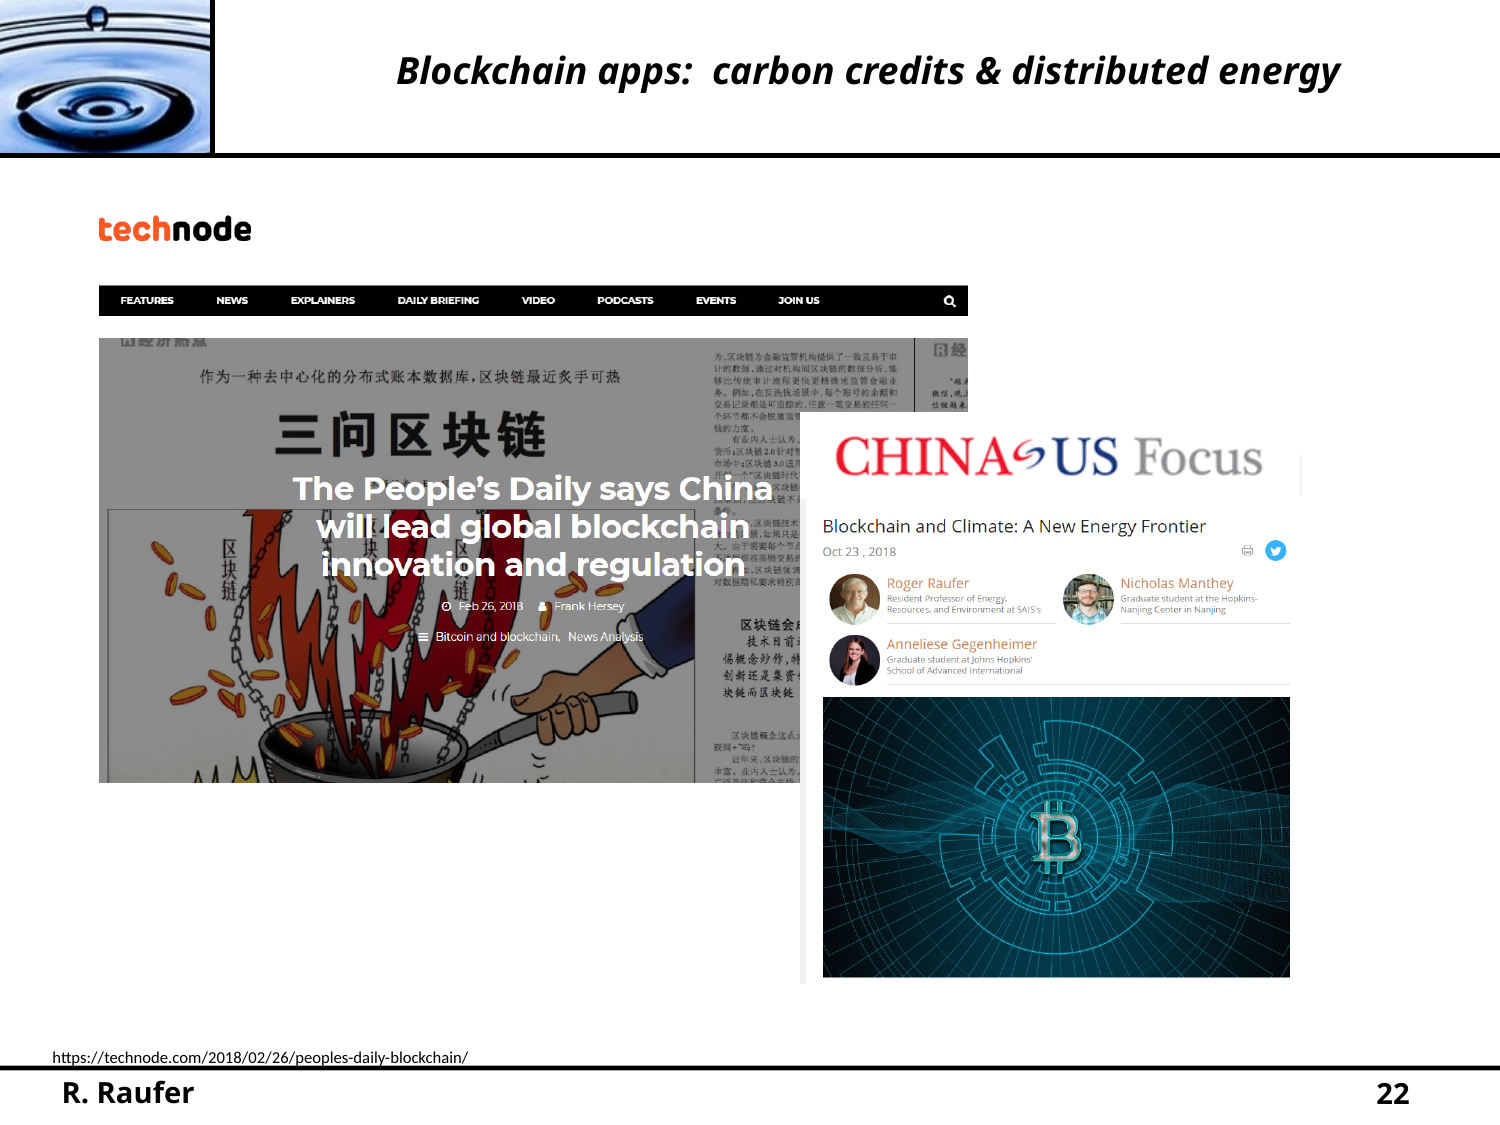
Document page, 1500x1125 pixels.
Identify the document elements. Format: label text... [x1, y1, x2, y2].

picture [87, 201, 1302, 985]
slide_number 22 [1074, 1065, 1425, 1125]
text_box Blockchain apps: carbon credits & distributed energy [262, 39, 1475, 100]
text_box https://technode.com/2018/02/26/peoples-daily-blockchain/ [37, 1039, 788, 1075]
picture [0, 0, 210, 153]
